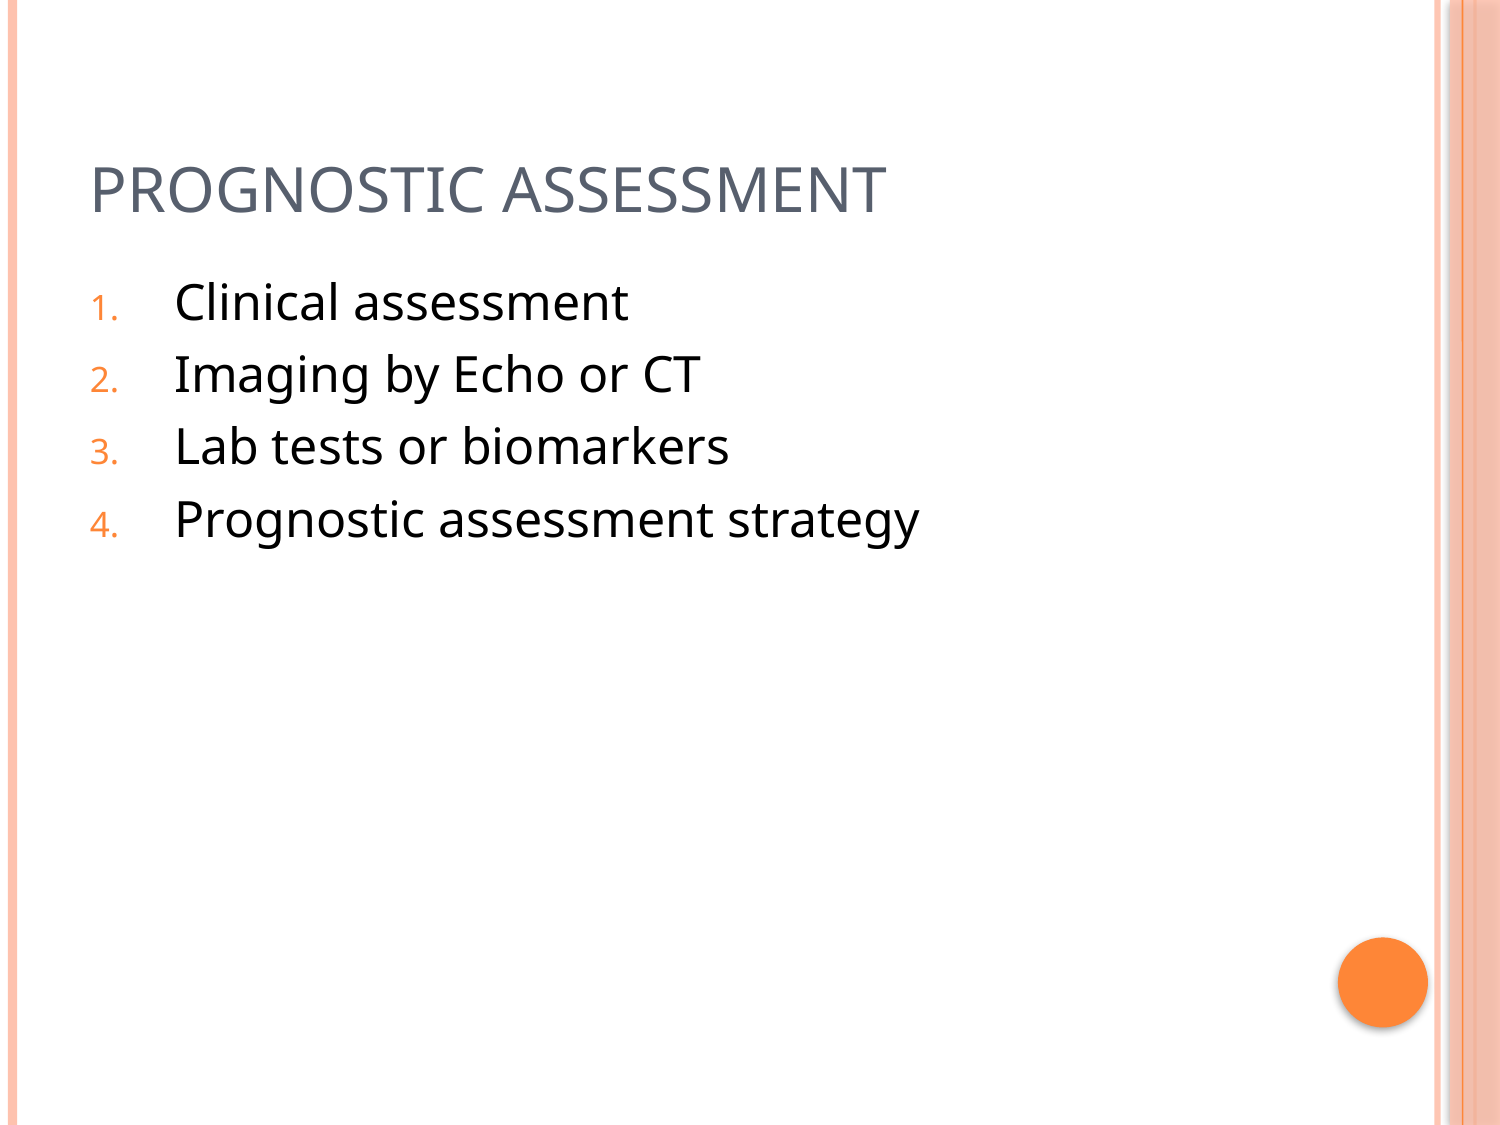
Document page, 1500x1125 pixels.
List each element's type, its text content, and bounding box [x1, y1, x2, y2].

list Clinical assessment Imaging by Echo or CT Lab tests or biomarkers Prognostic assessment strategy [75, 262, 1300, 1062]
title Prognostic assessment [75, 45, 1300, 233]
